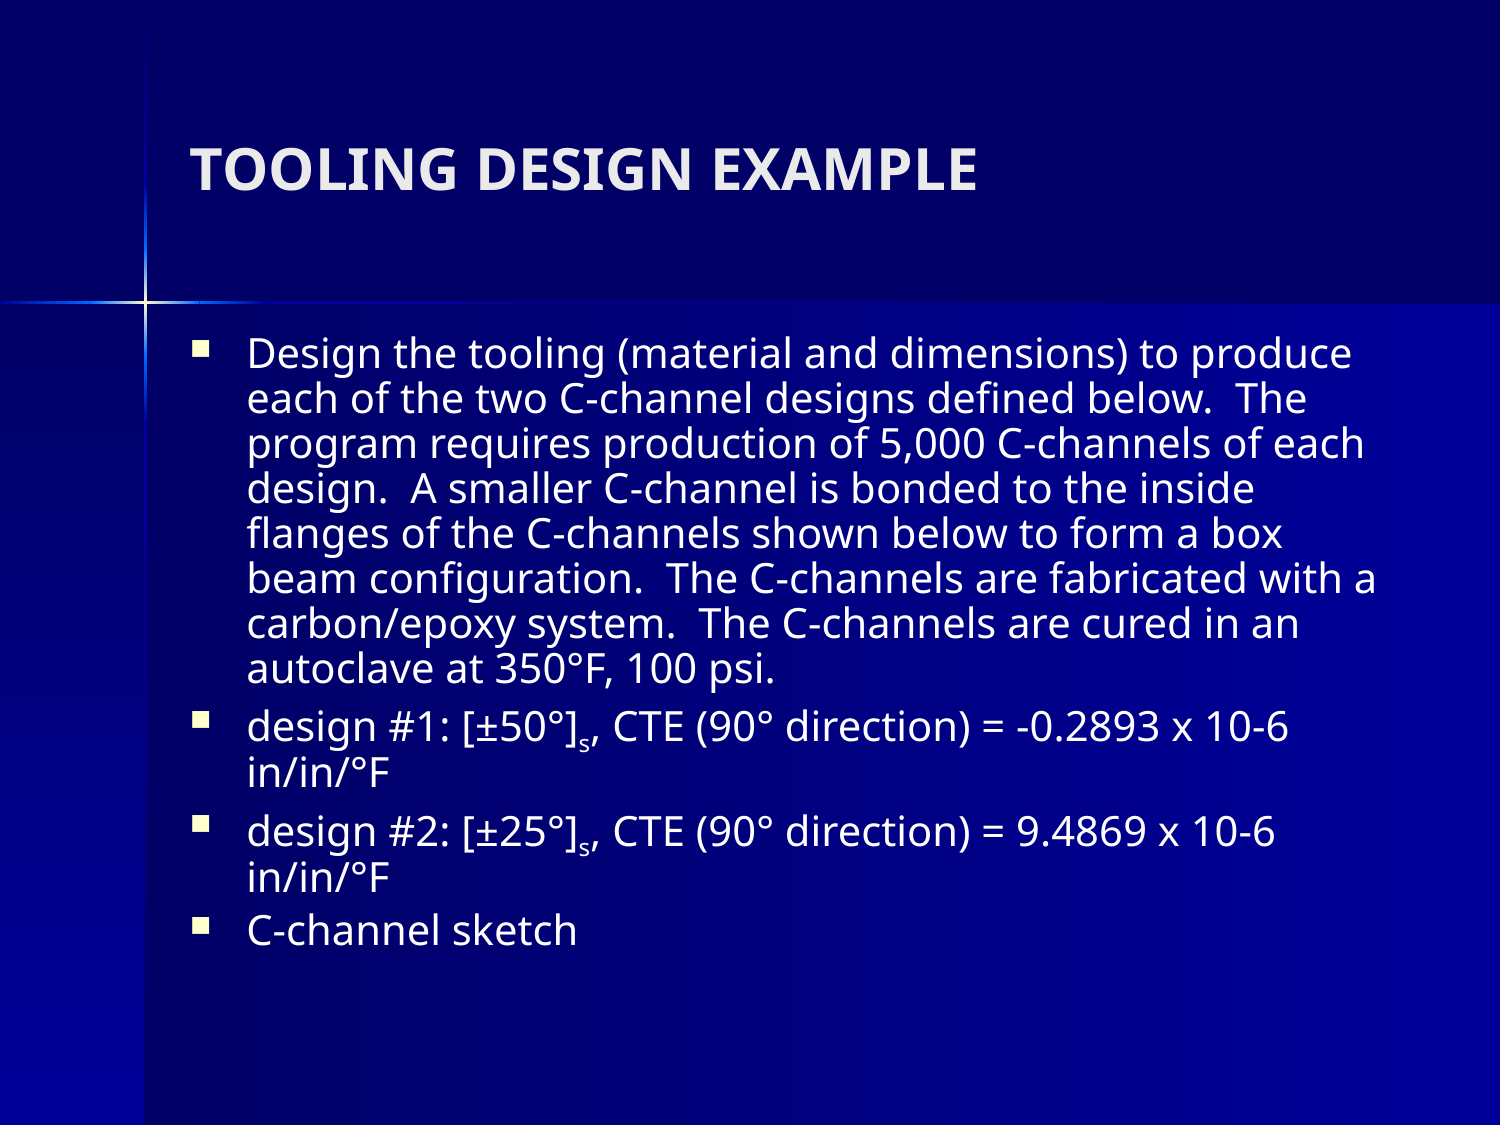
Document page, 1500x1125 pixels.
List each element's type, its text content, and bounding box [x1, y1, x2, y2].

list Design the tooling (material and dimensions) to produce each of the two C-channel designs defined below. The program requires production of 5,000 C-channels of each design. A smaller C-channel is bonded to the inside flanges of the C-channels shown below to form a box beam configuration. The C-channels are fabricated with a carbon/epoxy system. The C-channels are cured in an autoclave at 350°F, 100 psi. design #1: [±50°]s, CTE (90° direction) = -0.2893 x 10-6 in/in/°F design #2: [±25°]s, CTE (90° direction) = 9.4869 x 10-6 in/in/°F C-channel sketch [174, 324, 1413, 1001]
title TOOLING DESIGN EXAMPLE [174, 49, 1413, 286]
